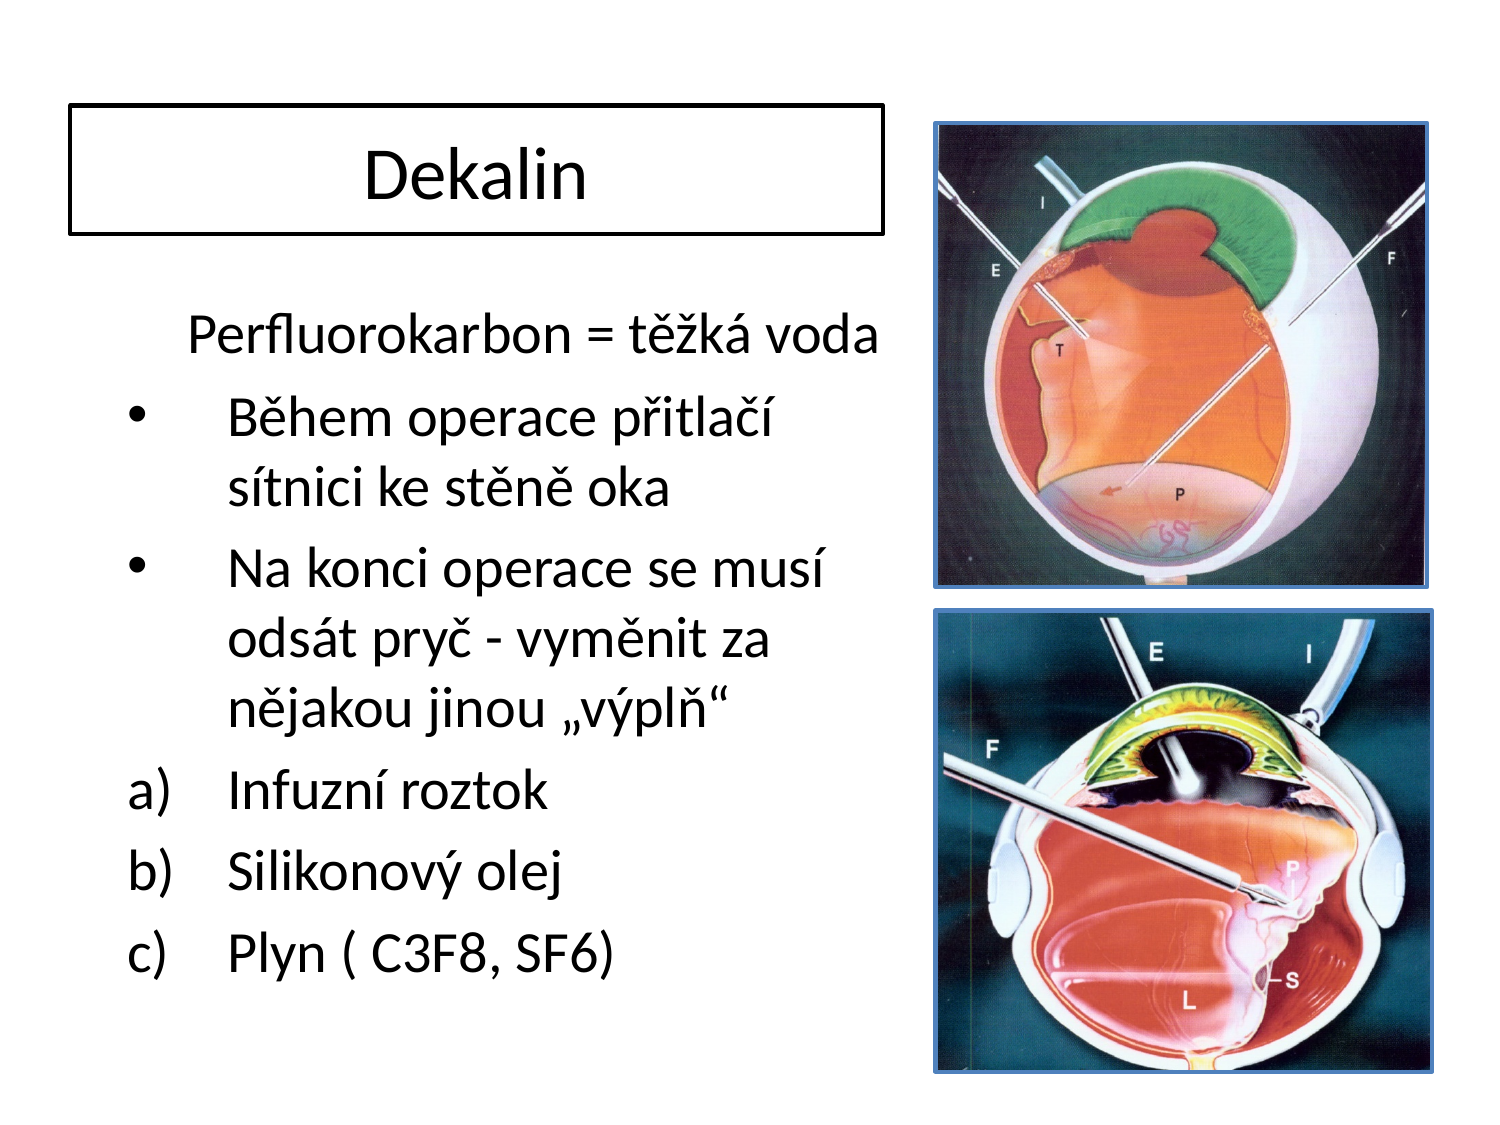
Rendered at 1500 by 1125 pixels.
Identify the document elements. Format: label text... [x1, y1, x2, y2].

picture [937, 124, 1426, 586]
title Dekalin [68, 103, 885, 236]
list Perfluorokarbon = těžká voda Během operace přitlačí sítnici ke stěně oka Na konci operace se musí odsát pryč - vyměnit za nějakou jinou „výplň“ Infuzní roztok Silikonový olej Plyn ( C3F8, SF6) [112, 278, 913, 1012]
picture [937, 612, 1431, 1070]
